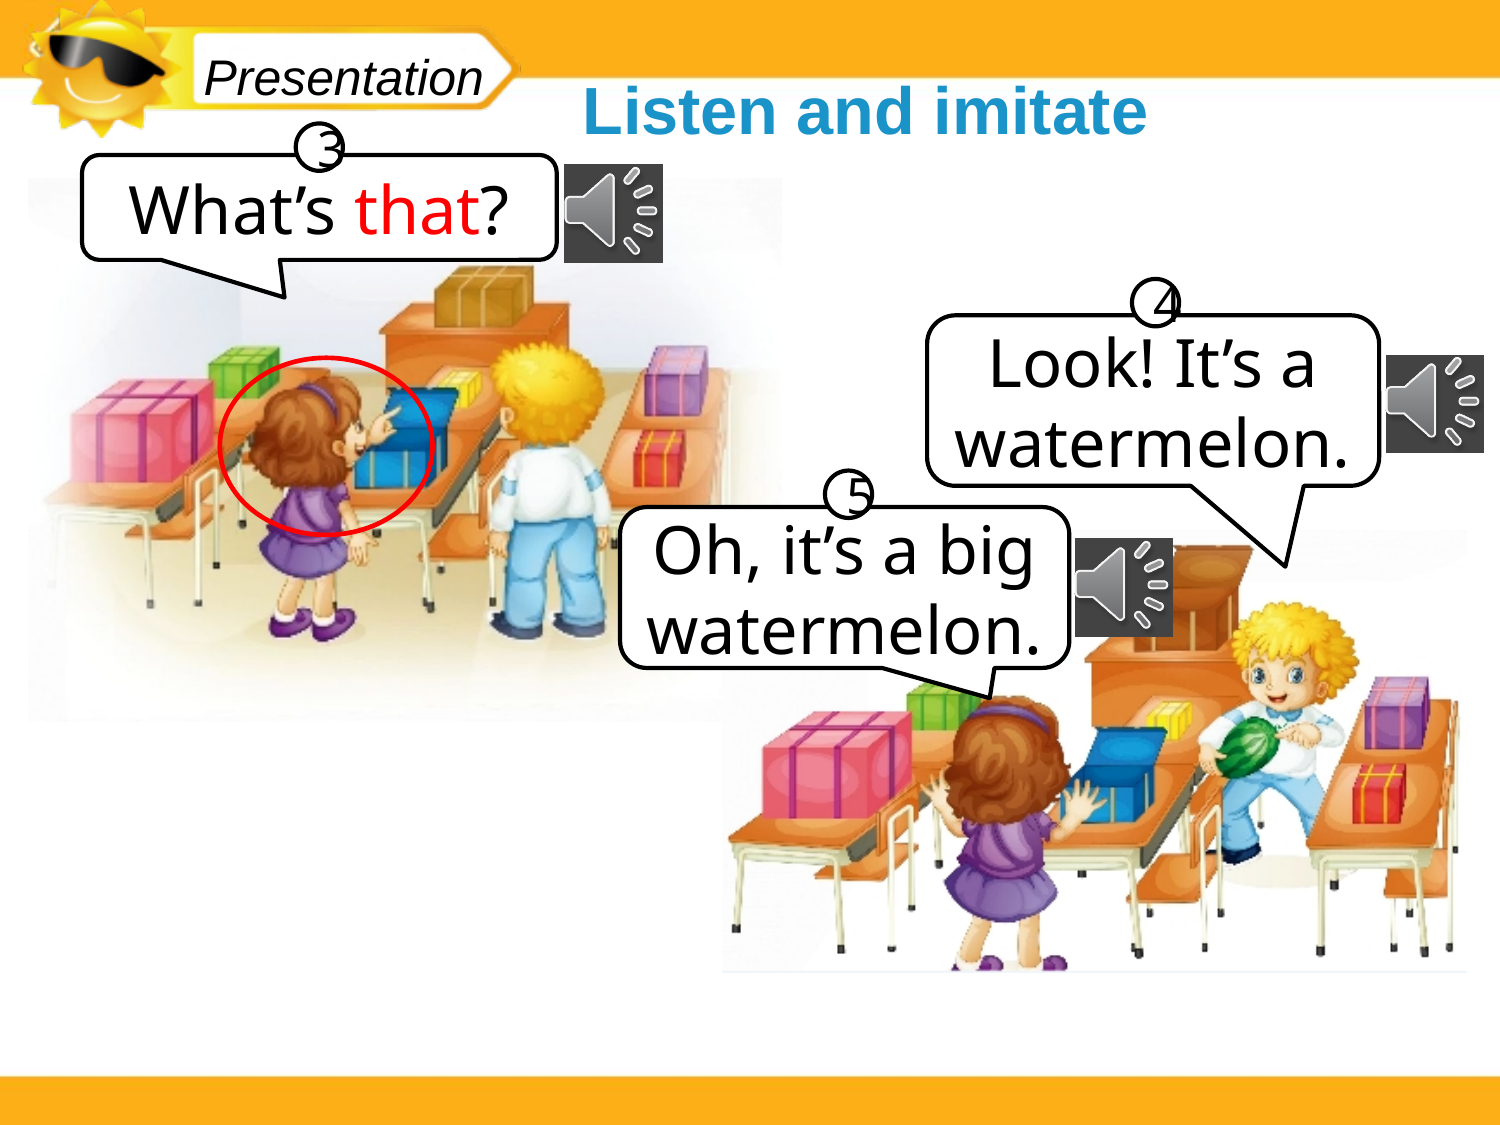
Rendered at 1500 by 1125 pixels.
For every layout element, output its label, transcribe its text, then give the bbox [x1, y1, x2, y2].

text_box Listen and imitate [567, 69, 1240, 188]
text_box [619, 470, 1070, 669]
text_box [81, 123, 557, 261]
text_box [926, 278, 1380, 487]
picture [0, 0, 1500, 1125]
